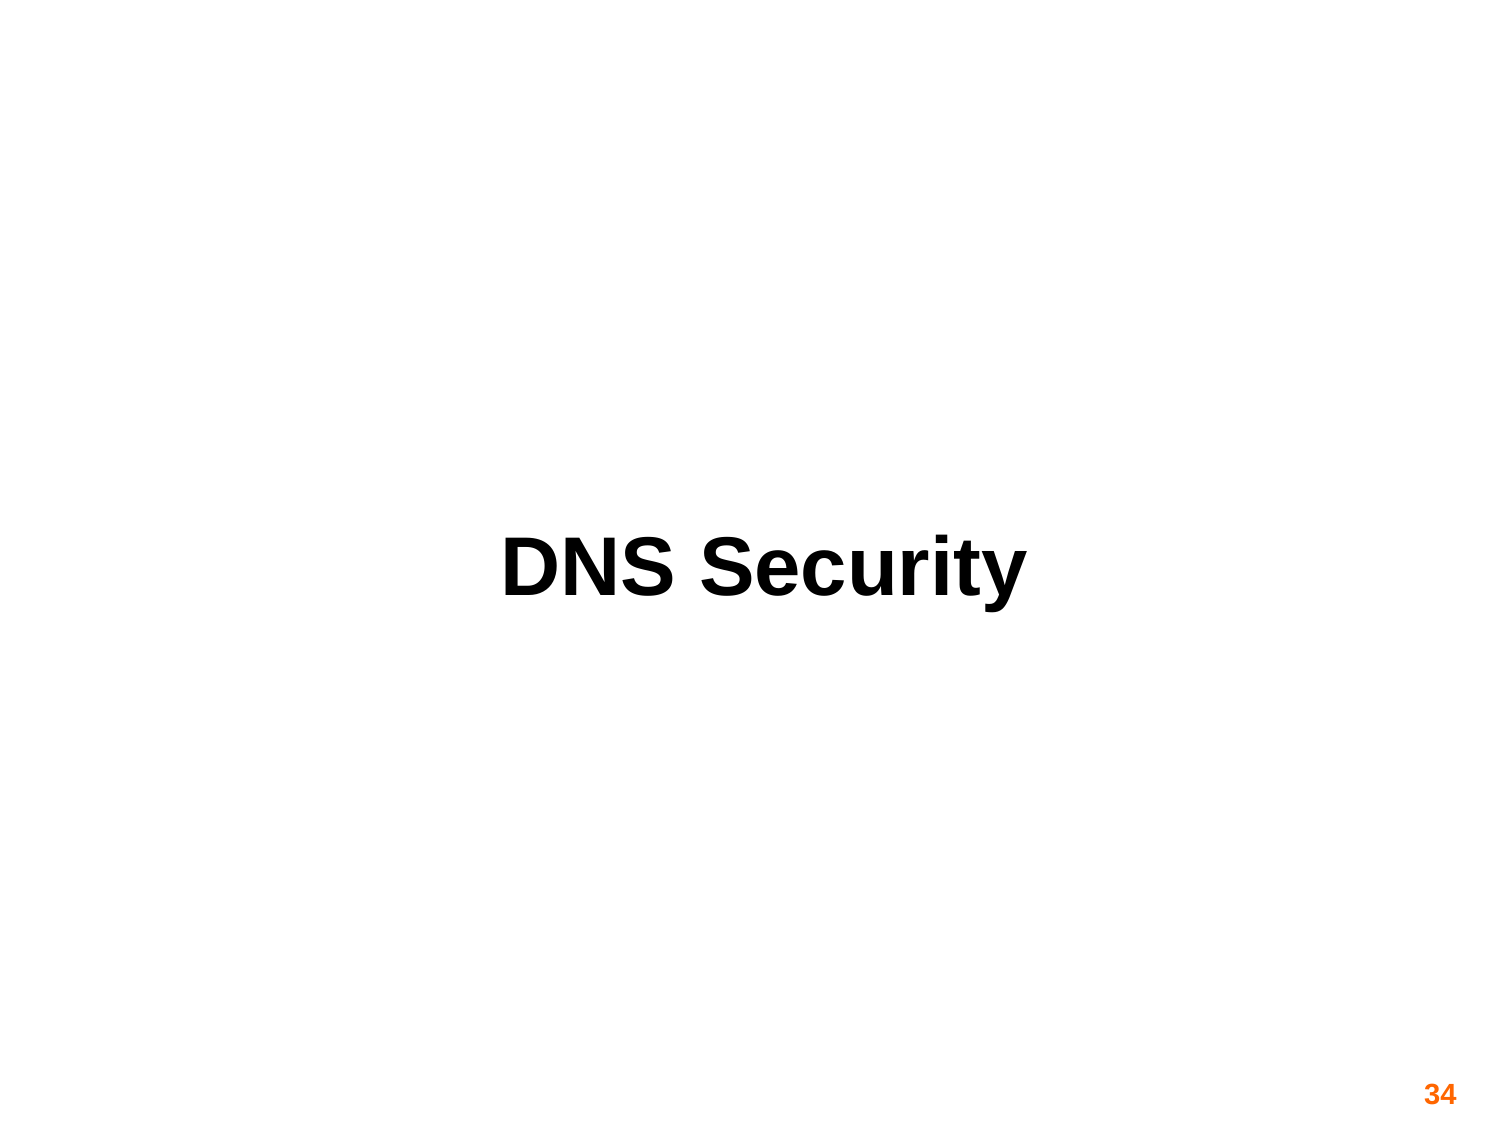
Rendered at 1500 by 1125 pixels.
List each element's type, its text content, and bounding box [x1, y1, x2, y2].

slide_number 34 [1112, 1074, 1463, 1110]
title DNS Security [126, 466, 1402, 659]
